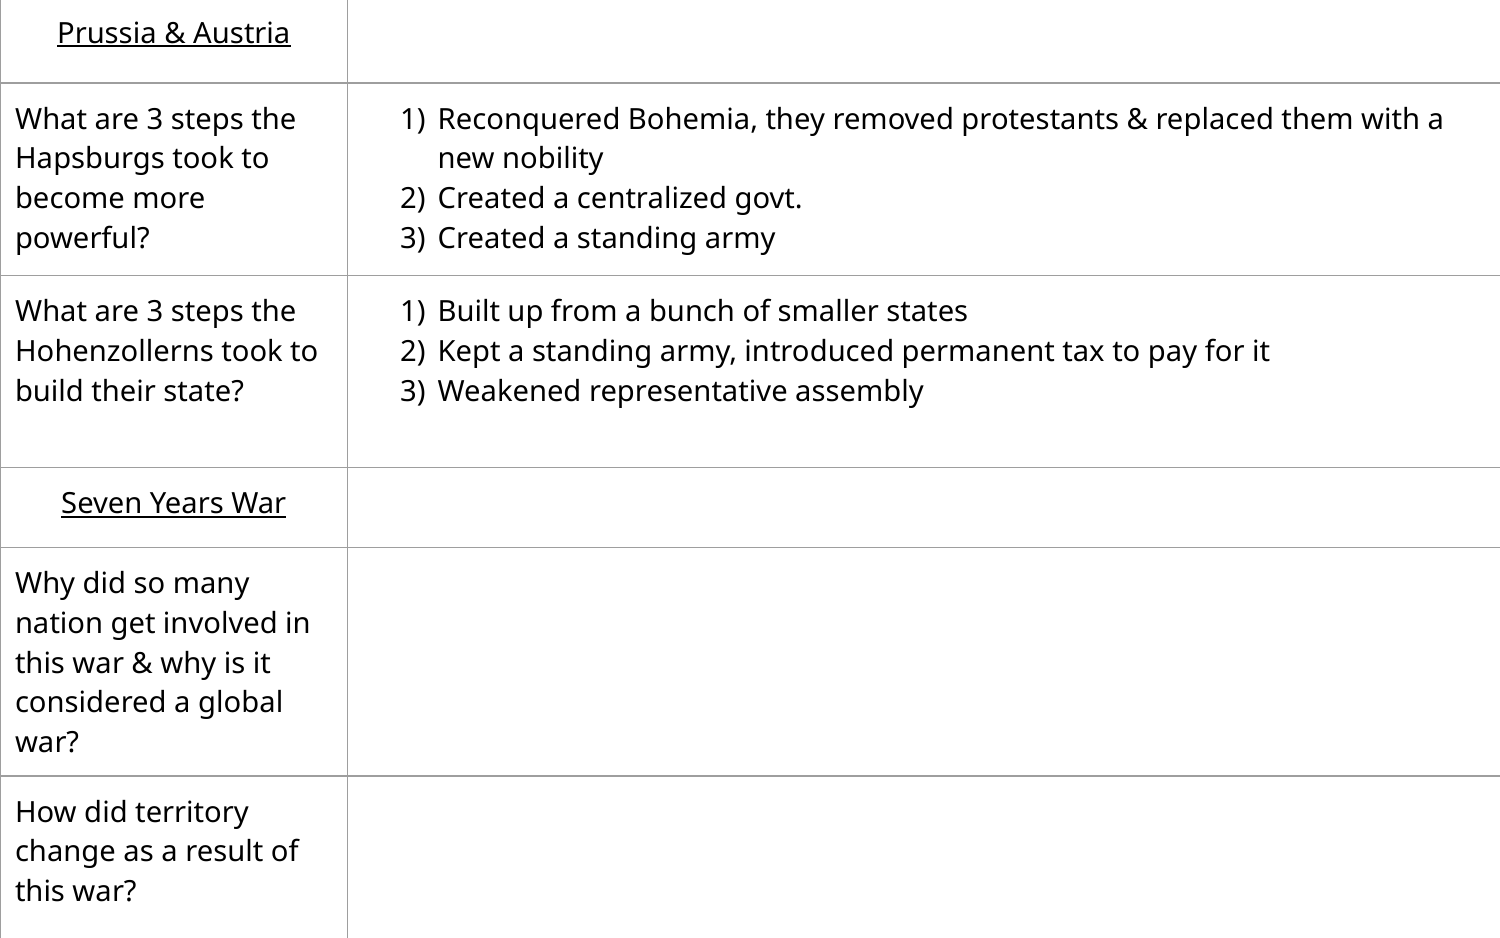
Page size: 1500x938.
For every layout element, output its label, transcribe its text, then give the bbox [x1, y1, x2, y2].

table_cell How did territory change as a result of this war? [1, 777, 347, 938]
table_cell Seven Years War [1, 468, 347, 547]
table_cell What are 3 steps the Hapsburgs took to become more powerful? [1, 84, 347, 275]
table_cell Reconquered Bohemia, they removed protestants & replaced them with a new nobility Created a centralized govt. Created a standing army [348, 84, 1500, 275]
table_cell What are 3 steps the Hohenzollerns took to build their state? [1, 276, 347, 467]
table_header Prussia & Austria [1, 0, 347, 82]
table_cell Why did so many nation get involved in this war & why is it considered a global war? [1, 548, 347, 775]
table_cell [348, 548, 1500, 775]
table_cell [348, 468, 1500, 547]
table_header [348, 0, 1500, 82]
table_cell [348, 777, 1500, 938]
table_cell Built up from a bunch of smaller states Kept a standing army, introduced permanent tax to pay for it Weakened representative assembly [348, 276, 1500, 467]
